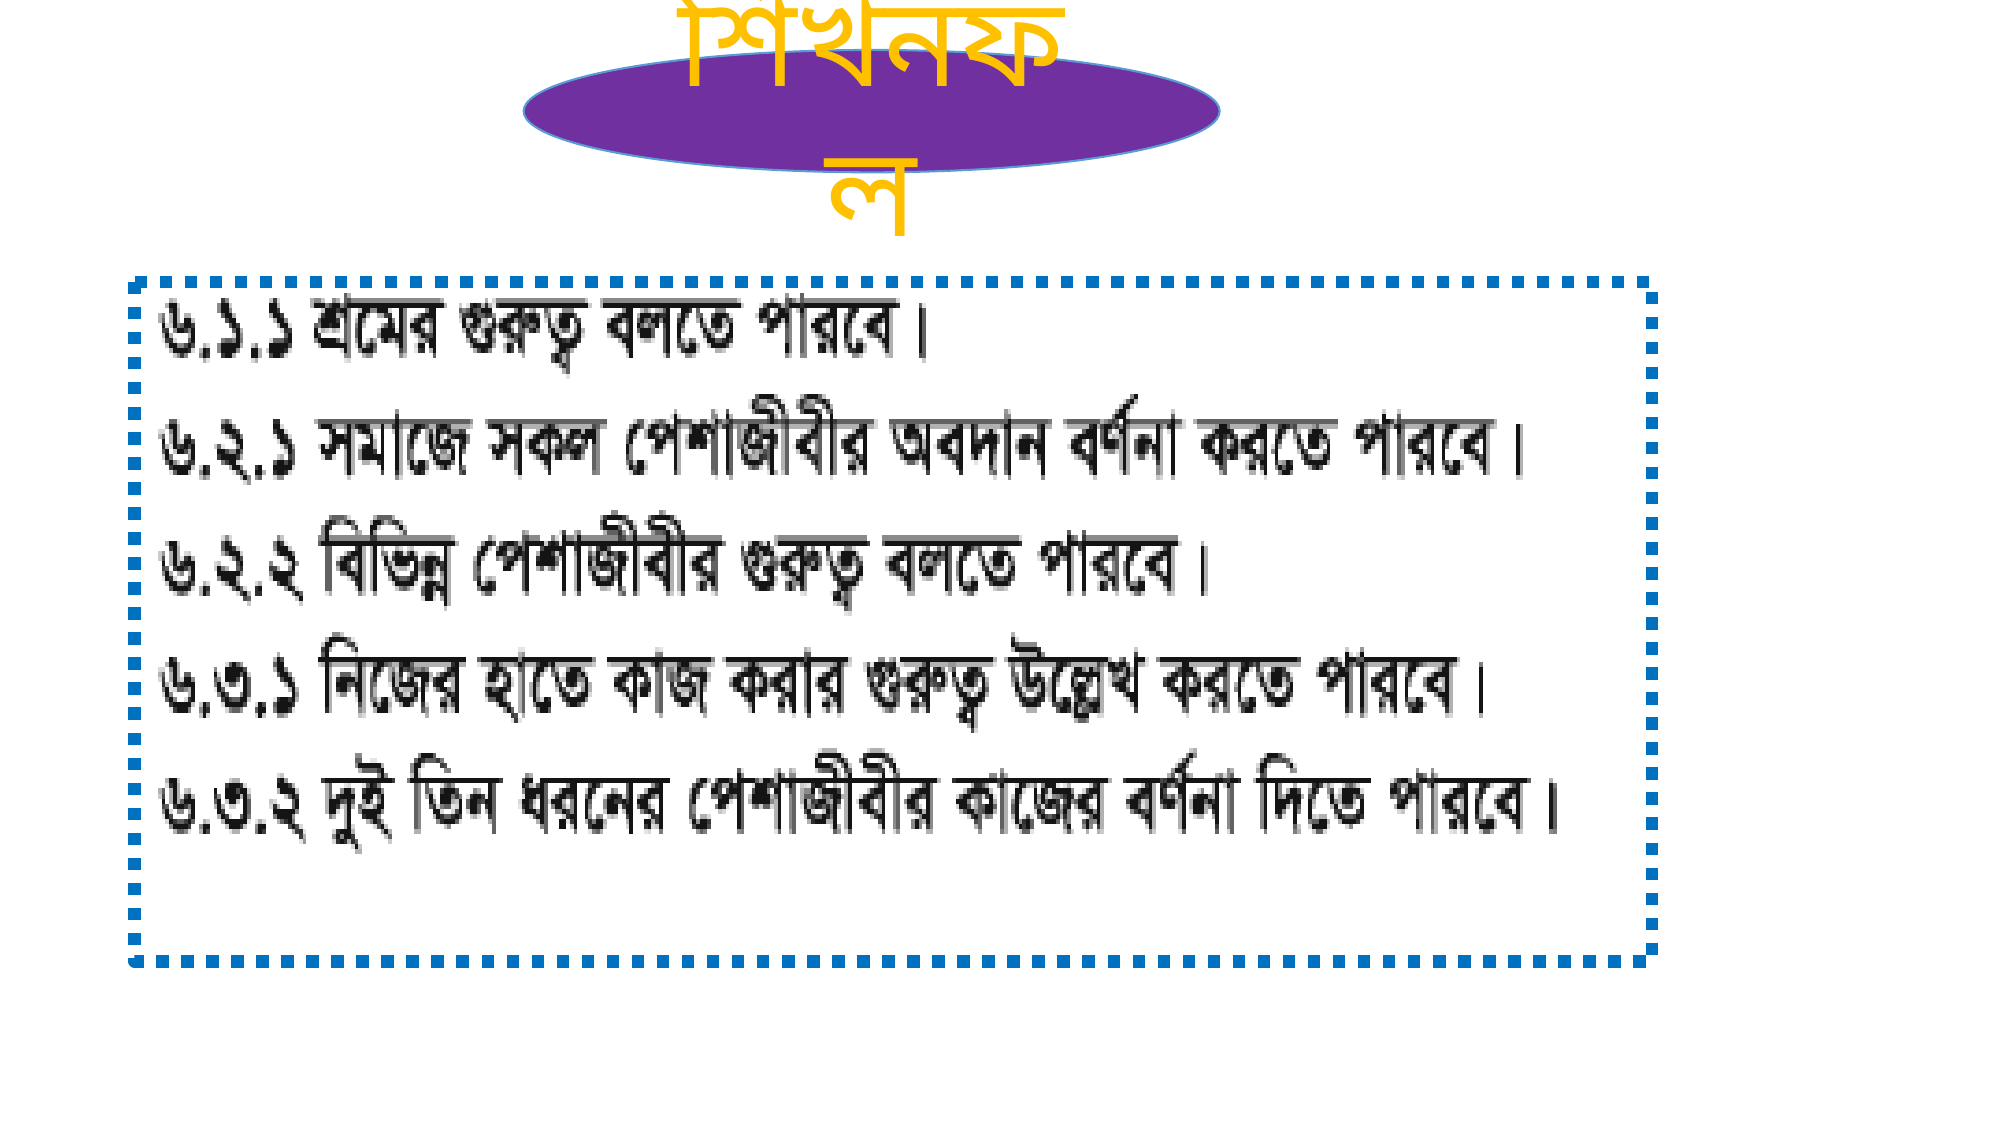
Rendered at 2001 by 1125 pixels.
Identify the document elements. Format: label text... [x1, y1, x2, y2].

picture [140, 288, 1646, 956]
text_box শিখনফল [522, 48, 1221, 174]
